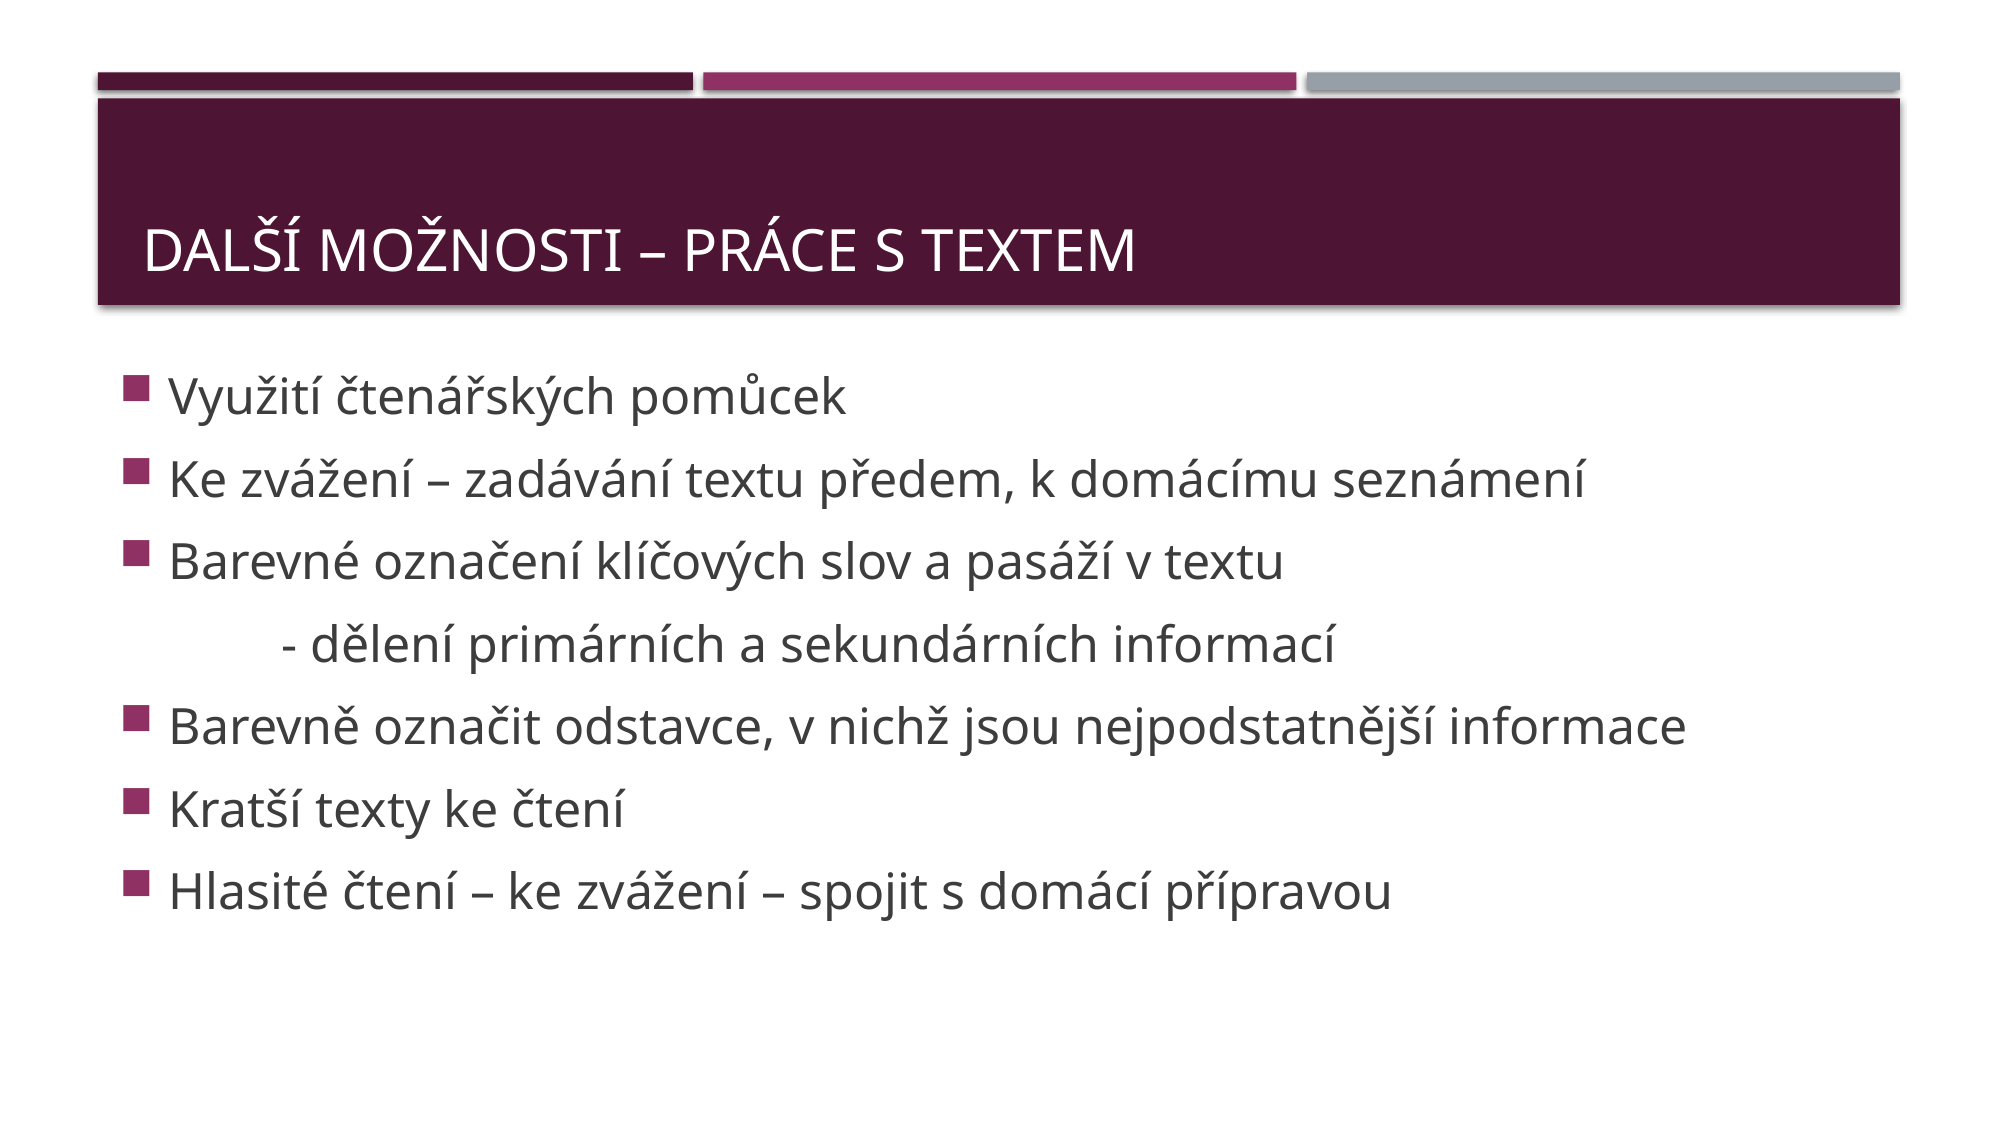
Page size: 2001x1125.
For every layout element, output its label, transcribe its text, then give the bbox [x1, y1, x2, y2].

title DALŠÍ MOŽNOSTI – PRÁCE S TEXTEM [127, 112, 1875, 291]
list Využití čtenářských pomůcek Ke zvážení – zadávání textu předem, k domácímu seznámení Barevné označení klíčových slov a pasáží v textu - dělení primárních a sekundárních informací Barevně označit odstavce, v nichž jsou nejpodstatnější informace Kratší texty ke čtení Hlasité čtení – ke zvážení – spojit s domácí přípravou [103, 357, 1888, 970]
